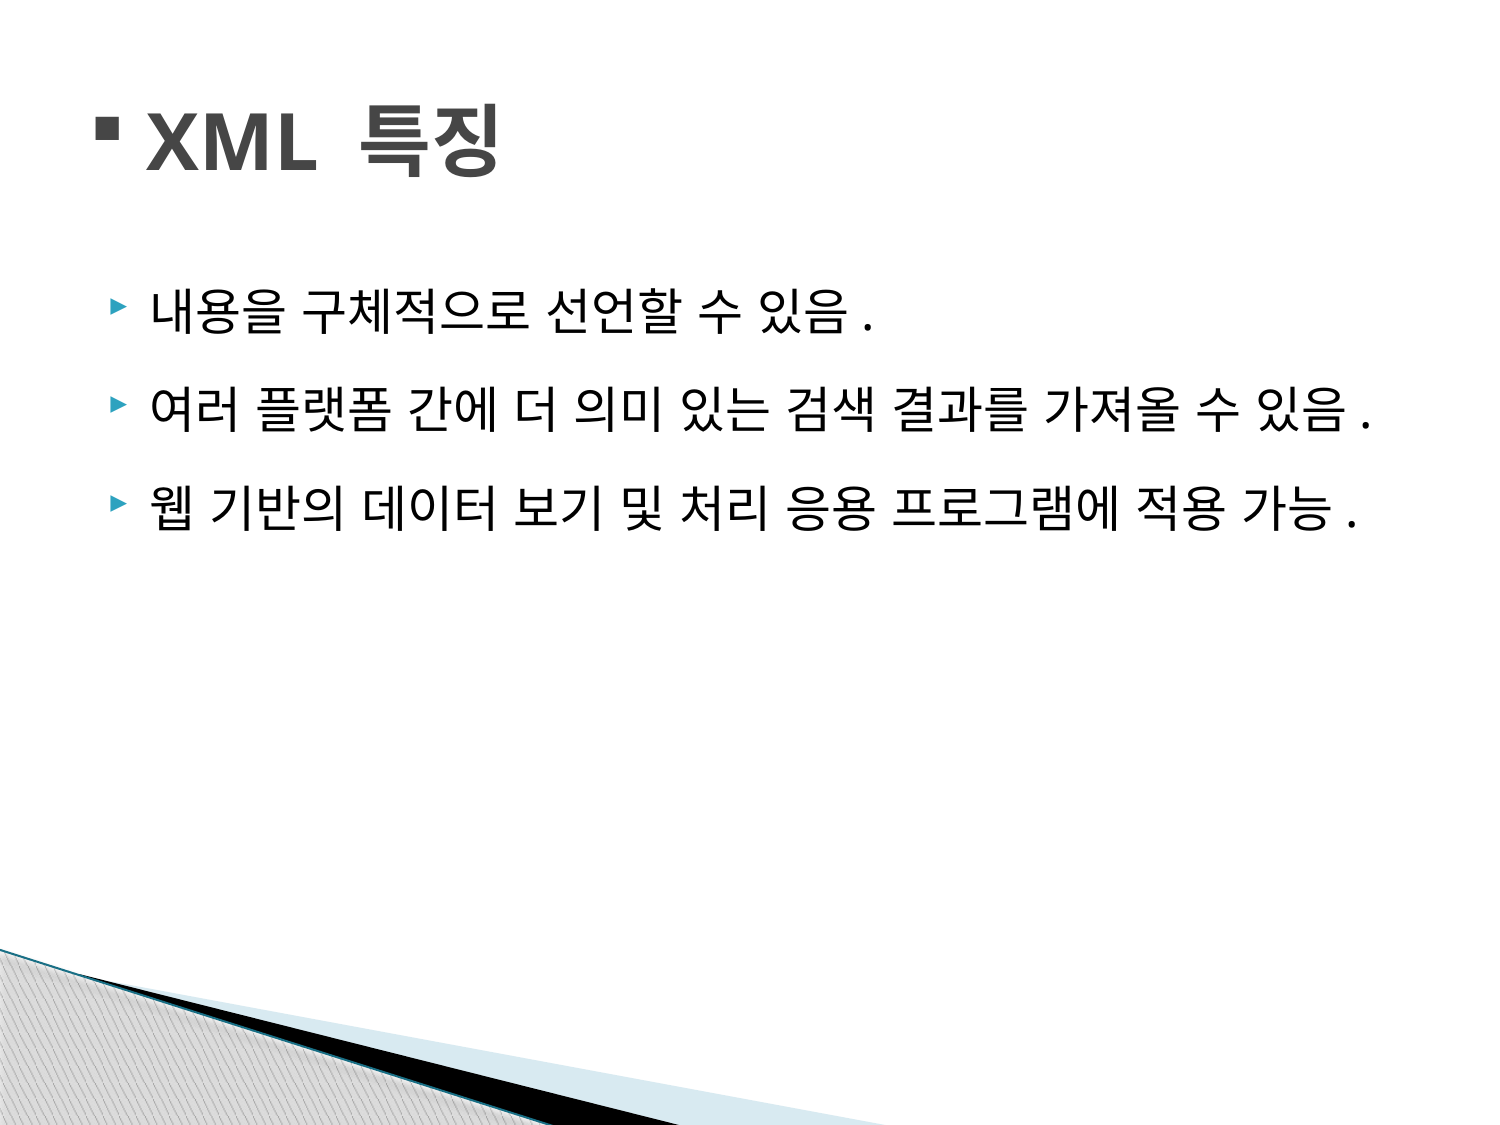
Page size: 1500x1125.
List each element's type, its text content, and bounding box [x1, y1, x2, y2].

title XML 특징 [75, 45, 1425, 233]
list 내용을 구체적으로 선언할 수 있음. 여러 플랫폼 간에 더 의미 있는 검색 결과를 가져올 수 있음. 웹 기반의 데이터 보기 및 처리 응용 프로그램에 적용 가능. [75, 243, 1425, 986]
